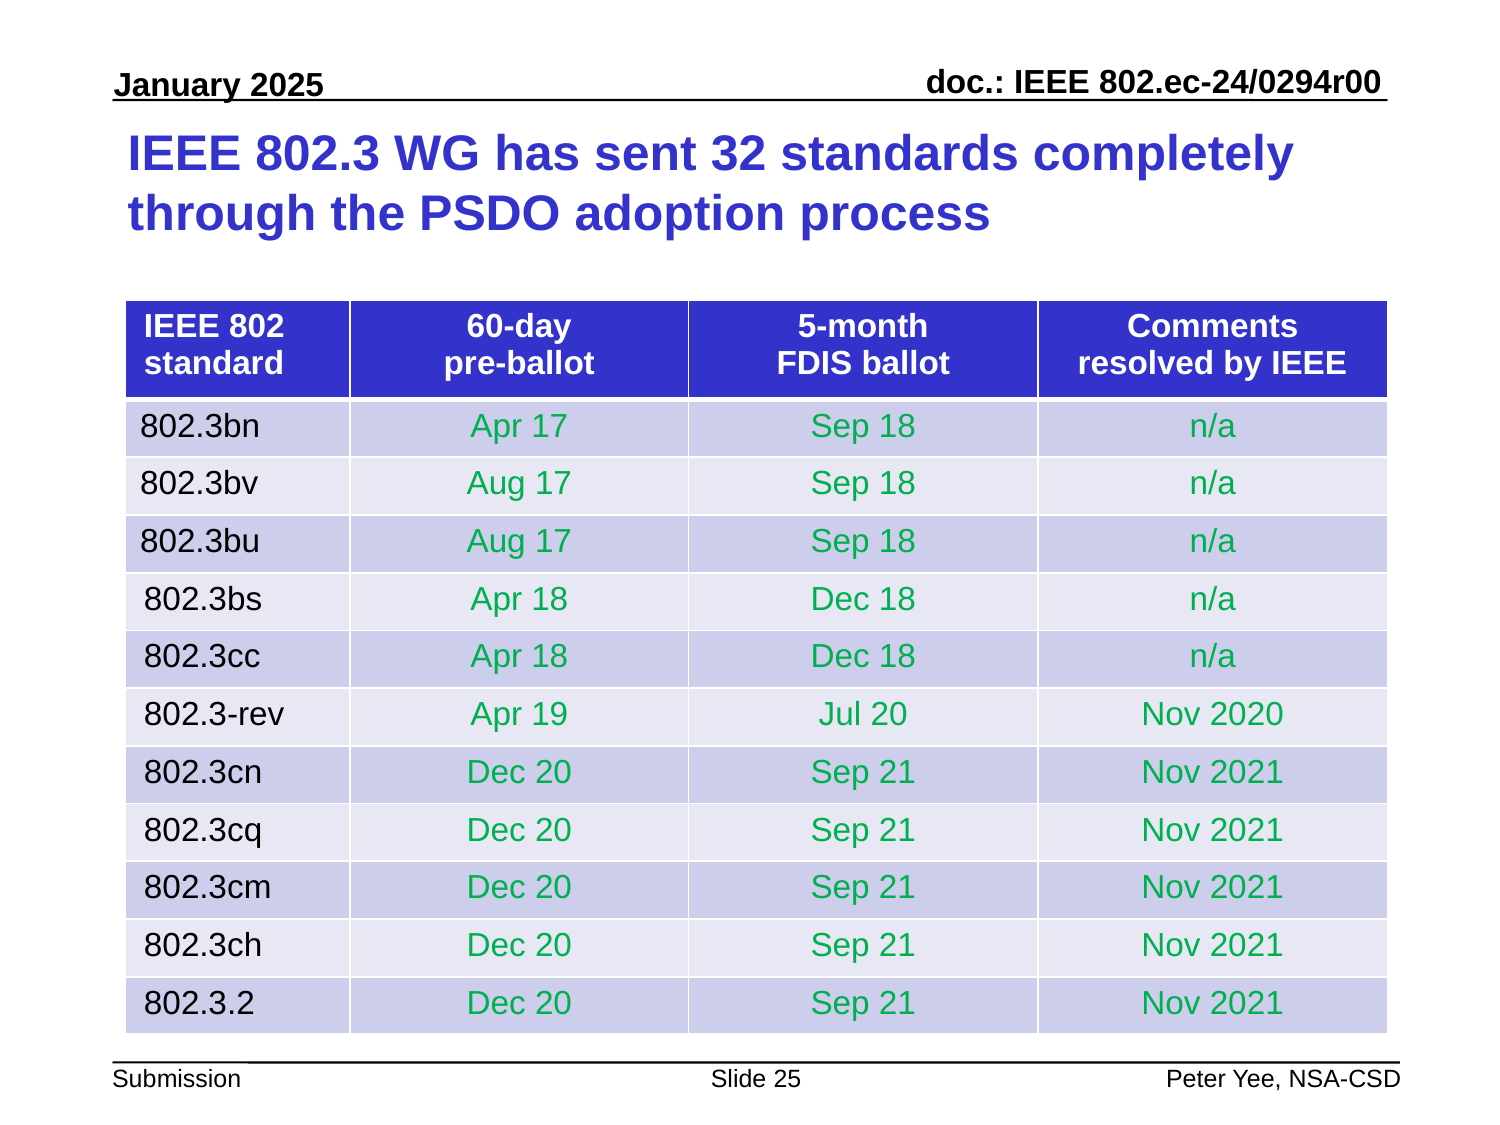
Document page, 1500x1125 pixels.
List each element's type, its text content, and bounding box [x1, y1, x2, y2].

table_cell n/a [1039, 458, 1387, 514]
table_cell Apr 18 [351, 574, 688, 630]
table_cell Dec 20 [351, 978, 688, 1033]
table_cell Apr 18 [351, 631, 688, 687]
table_cell Nov 2021 [1039, 862, 1387, 918]
table_header IEEE 802 standard [126, 301, 349, 397]
table_cell Sep 21 [689, 747, 1037, 803]
table_header Comments resolved by IEEE [1039, 301, 1387, 397]
table_cell n/a [1039, 516, 1387, 572]
table_cell Aug 17 [351, 516, 688, 572]
table_cell Apr 17 [351, 402, 688, 456]
table_cell 802.3cn [126, 747, 349, 803]
table_cell 802.3cm [126, 862, 349, 918]
table_cell Nov 2021 [1039, 804, 1387, 860]
table_cell 802.3cc [126, 631, 349, 687]
table_cell Sep 18 [689, 516, 1037, 572]
table_cell n/a [1039, 402, 1387, 456]
table_cell Sep 21 [689, 862, 1037, 918]
table_cell Aug 17 [351, 458, 688, 514]
table_cell Sep 18 [689, 458, 1037, 514]
table_cell n/a [1039, 574, 1387, 630]
table_cell 802.3-rev [126, 689, 349, 745]
slide_number Slide 25 [709, 1061, 803, 1093]
table_cell Sep 21 [689, 920, 1037, 976]
table_cell 802.3bu [126, 516, 349, 572]
title IEEE 802.3 WG has sent 32 standards completely through the PSDO adoption process [112, 112, 1388, 288]
table_cell 802.3.2 [126, 978, 349, 1033]
table_cell Nov 2021 [1039, 978, 1387, 1033]
table_header 5-month FDIS ballot [689, 301, 1037, 397]
table_cell 802.3cq [126, 804, 349, 860]
table_cell 802.3bs [126, 574, 349, 630]
table_cell Nov 2021 [1039, 920, 1387, 976]
table_cell Dec 20 [351, 804, 688, 860]
table_cell Dec 18 [689, 574, 1037, 630]
table_cell n/a [1039, 631, 1387, 687]
footer Peter Yee, NSA-CSD [1164, 1061, 1402, 1093]
table_cell 802.3bn [126, 402, 349, 456]
table_cell Dec 20 [351, 747, 688, 803]
table_cell Dec 20 [351, 862, 688, 918]
table_cell Jul 20 [689, 689, 1037, 745]
table_cell Sep 21 [689, 978, 1037, 1033]
table_cell Nov 2020 [1039, 689, 1387, 745]
table_cell 802.3ch [126, 920, 349, 976]
table_cell Sep 18 [689, 402, 1037, 456]
table_header 60-day pre-ballot [351, 301, 688, 397]
table_cell Apr 19 [351, 689, 688, 745]
table_cell Dec 18 [689, 631, 1037, 687]
table_cell Nov 2021 [1039, 747, 1387, 803]
table_cell 802.3bv [126, 458, 349, 514]
table_cell Dec 20 [351, 920, 688, 976]
table_cell Sep 21 [689, 804, 1037, 860]
